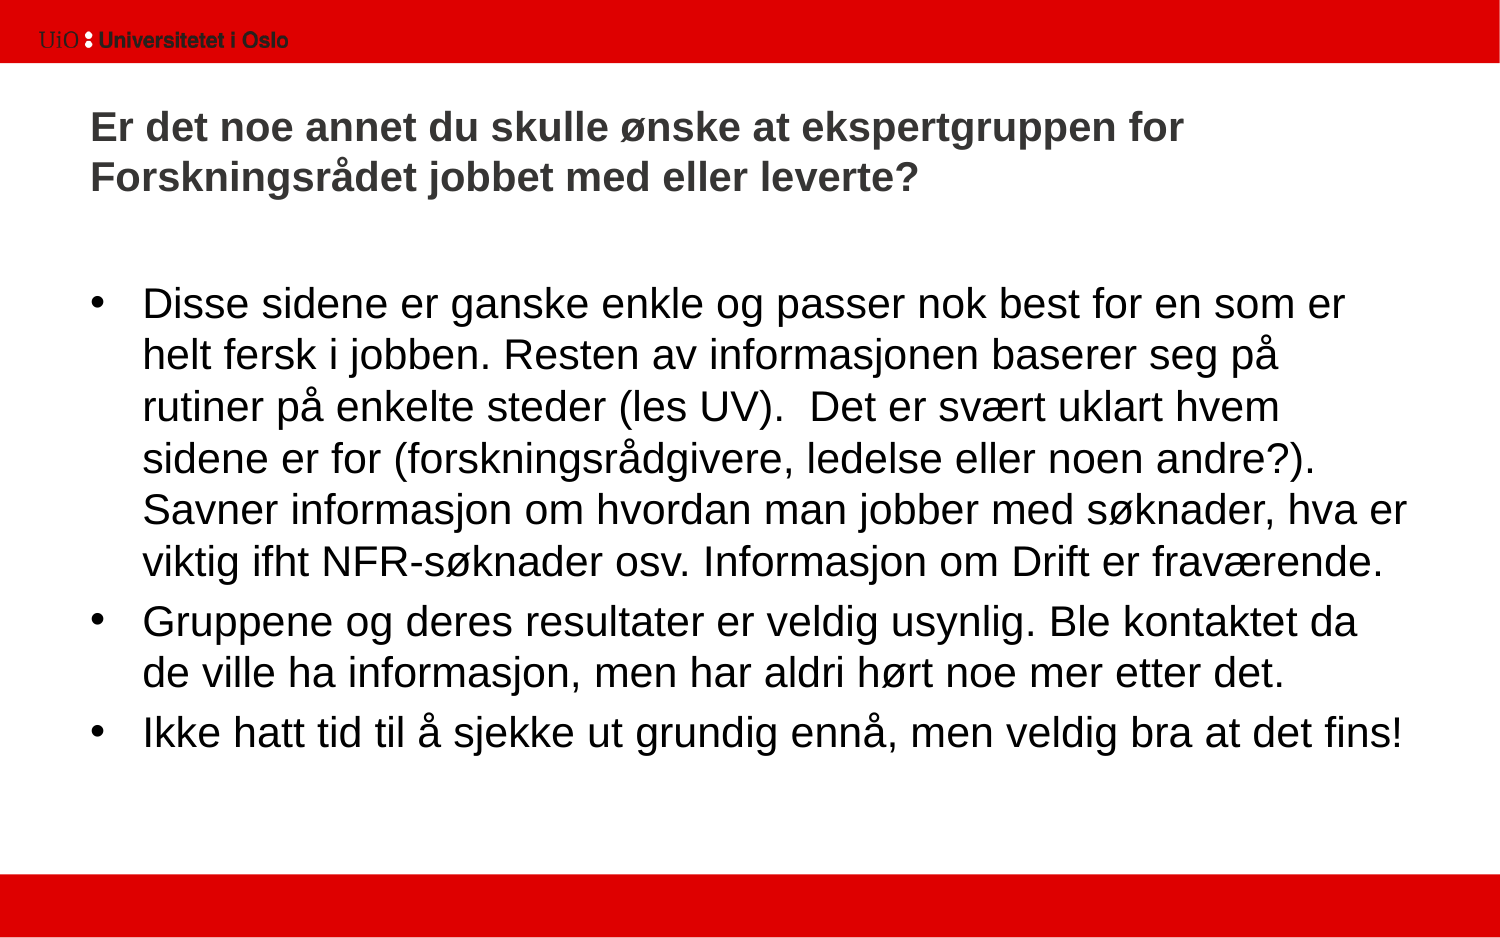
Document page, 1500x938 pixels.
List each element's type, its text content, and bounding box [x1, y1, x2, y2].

picture [39, 31, 288, 48]
list Disse sidene er ganske enkle og passer nok best for en som er helt fersk i jobben. Resten av informasjonen baserer seg på rutiner på enkelte steder (les UV). Det er svært uklart hvem sidene er for (forskningsrådgivere, ledelse eller noen andre?). Savner informasjon om hvordan man jobber med søknader, hva er viktig ifht NFR-søknader osv. Informasjon om Drift er fraværende. Gruppene og deres resultater er veldig usynlig. Ble kontaktet da de ville ha informasjon, men har aldri hørt noe mer etter det. Ikke hatt tid til å sjekke ut grundig ennå, men veldig bra at det fins! [75, 267, 1425, 838]
title Er det noe annet du skulle ønske at ekspertgruppen for Forskningsrådet jobbet med eller leverte? [75, 78, 1425, 221]
